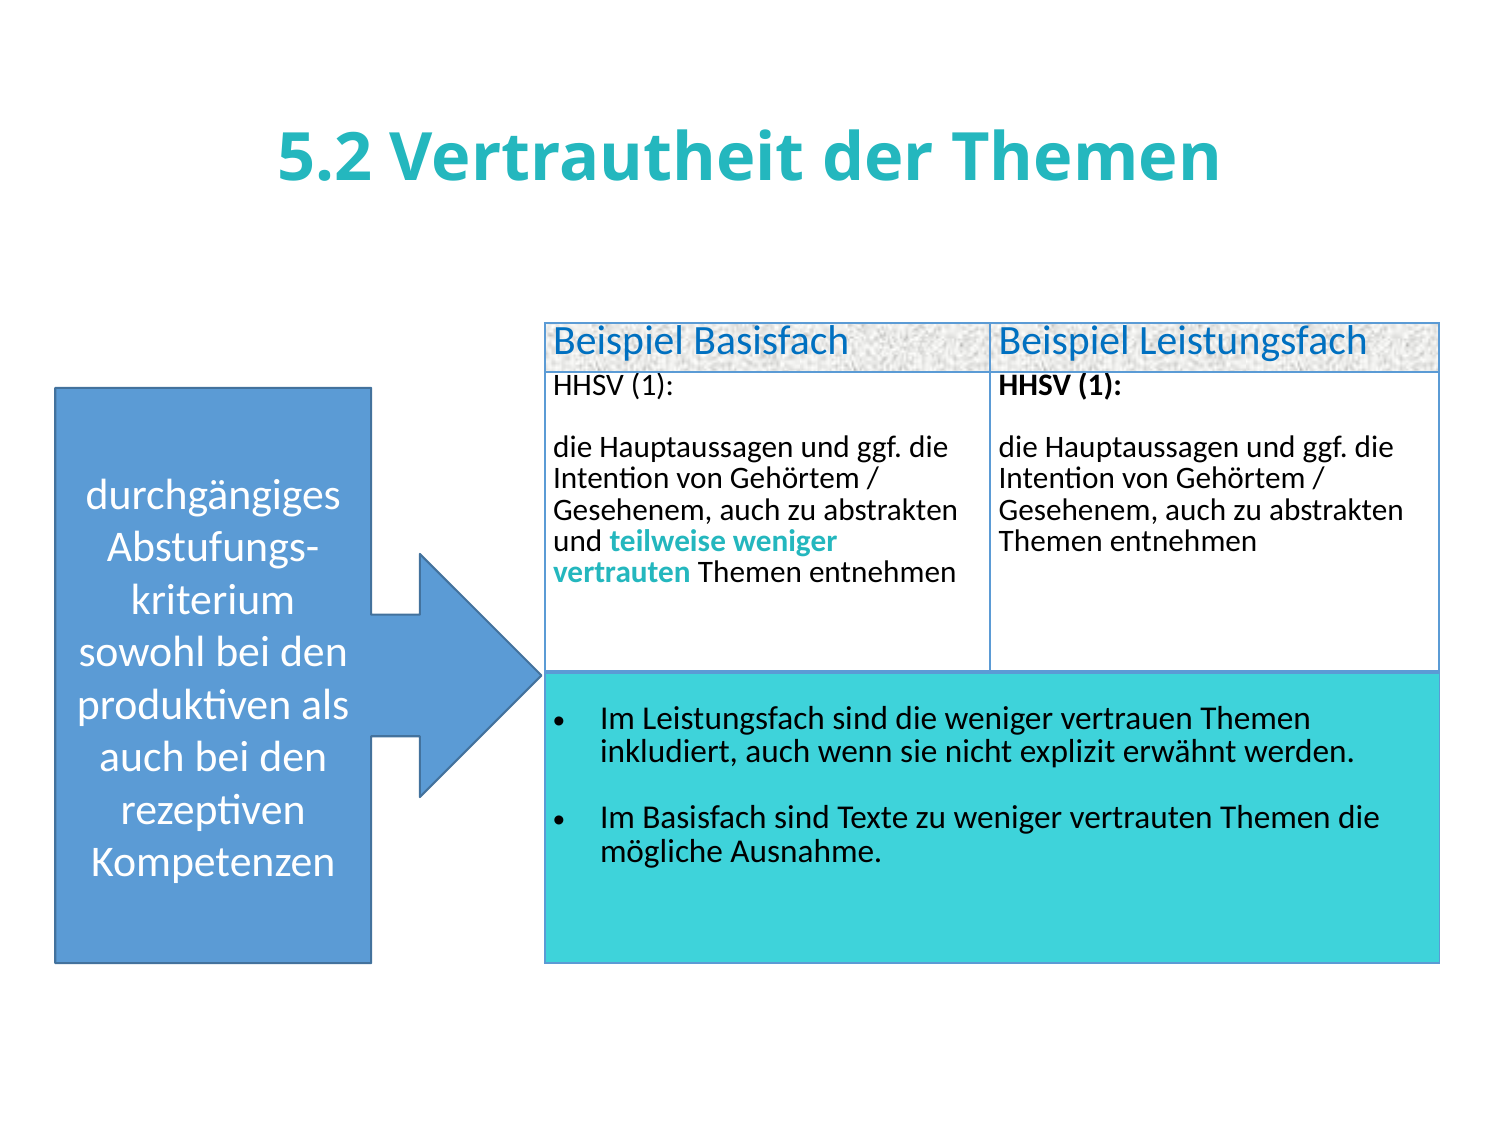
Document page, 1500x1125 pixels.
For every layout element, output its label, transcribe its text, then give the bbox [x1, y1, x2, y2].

text_box durchgängiges Abstufungs-kriterium sowohl bei den produktiven als auch bei den rezeptiven Kompetenzen [54, 386, 543, 965]
table_header Beispiel Leistungsfach [991, 324, 1438, 371]
table_cell HHSV (1): die Hauptaussagen und ggf. die Intention von Gehörtem / Gesehenem, auch zu abstrakten Themen entnehmen [991, 373, 1438, 670]
table_cell HHSV (1): die Hauptaussagen und ggf. die Intention von Gehörtem / Gesehenem, auch zu abstrakten und teilweise weniger vertrauten Themen entnehmen [546, 373, 989, 670]
table_header Im Leistungsfach sind die weniger vertrauen Themen inkludiert, auch wenn sie nicht explizit erwähnt werden. Im Basisfach sind Texte zu weniger vertrauten Themen die mögliche Ausnahme. [546, 674, 1439, 962]
table_header Beispiel Basisfach [546, 324, 989, 371]
title 5.2 Vertrautheit der Themen [159, 113, 1341, 205]
